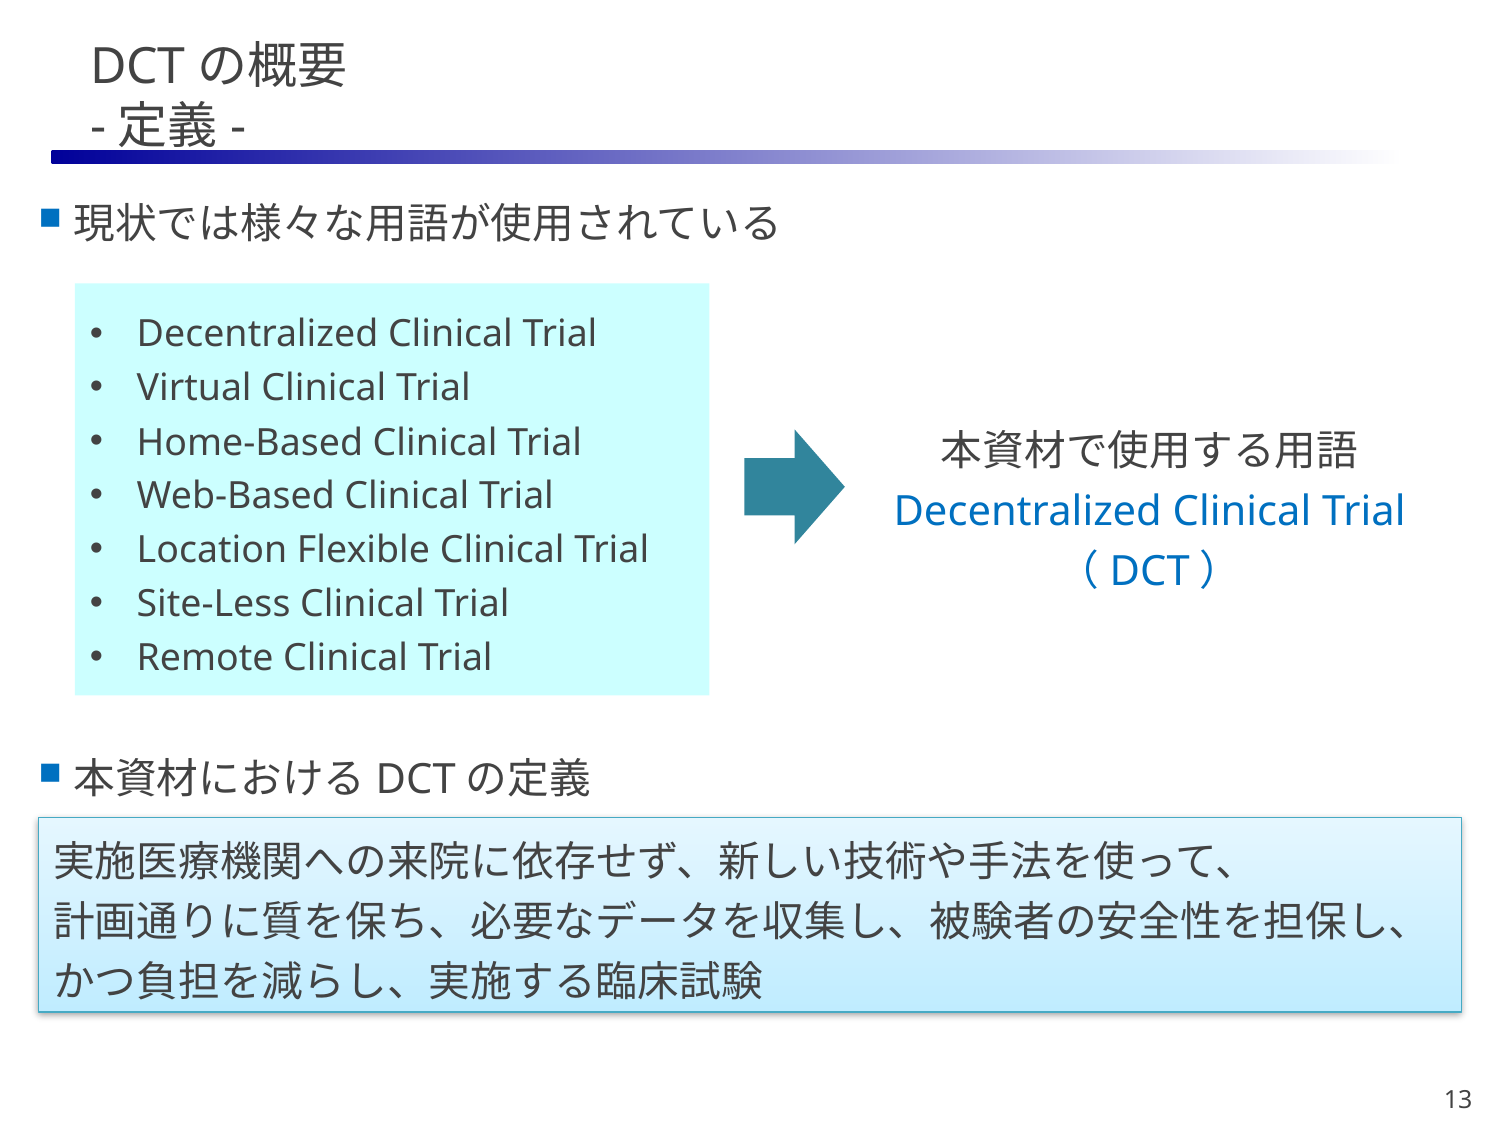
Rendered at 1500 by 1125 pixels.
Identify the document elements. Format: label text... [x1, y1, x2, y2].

text_box 実施医療機関への来院に依存せず、新しい技術や手法を使って、 計画通りに質を保ち、必要なデータを収集し、被験者の安全性を担保し、 かつ負担を減らし、実施する臨床試験 [38, 817, 1462, 1013]
text_box Decentralized Clinical Trial Virtual Clinical Trial Home-Based Clinical Trial Web-Based Clinical Trial Location Flexible Clinical Trial Site-Less Clinical Trial Remote Clinical Trial [74, 283, 710, 696]
text_box [744, 429, 845, 545]
text_box 本資材で使用する用語 Decentralized Clinical Trial （DCT） [839, 406, 1460, 602]
list 現状では様々な用語が使用されている [23, 189, 1500, 261]
title DCTの概要 -定義- [75, 24, 1354, 161]
slide_number 13 [1174, 1074, 1488, 1125]
text_box 本資材におけるDCTの定義 [23, 744, 1500, 816]
